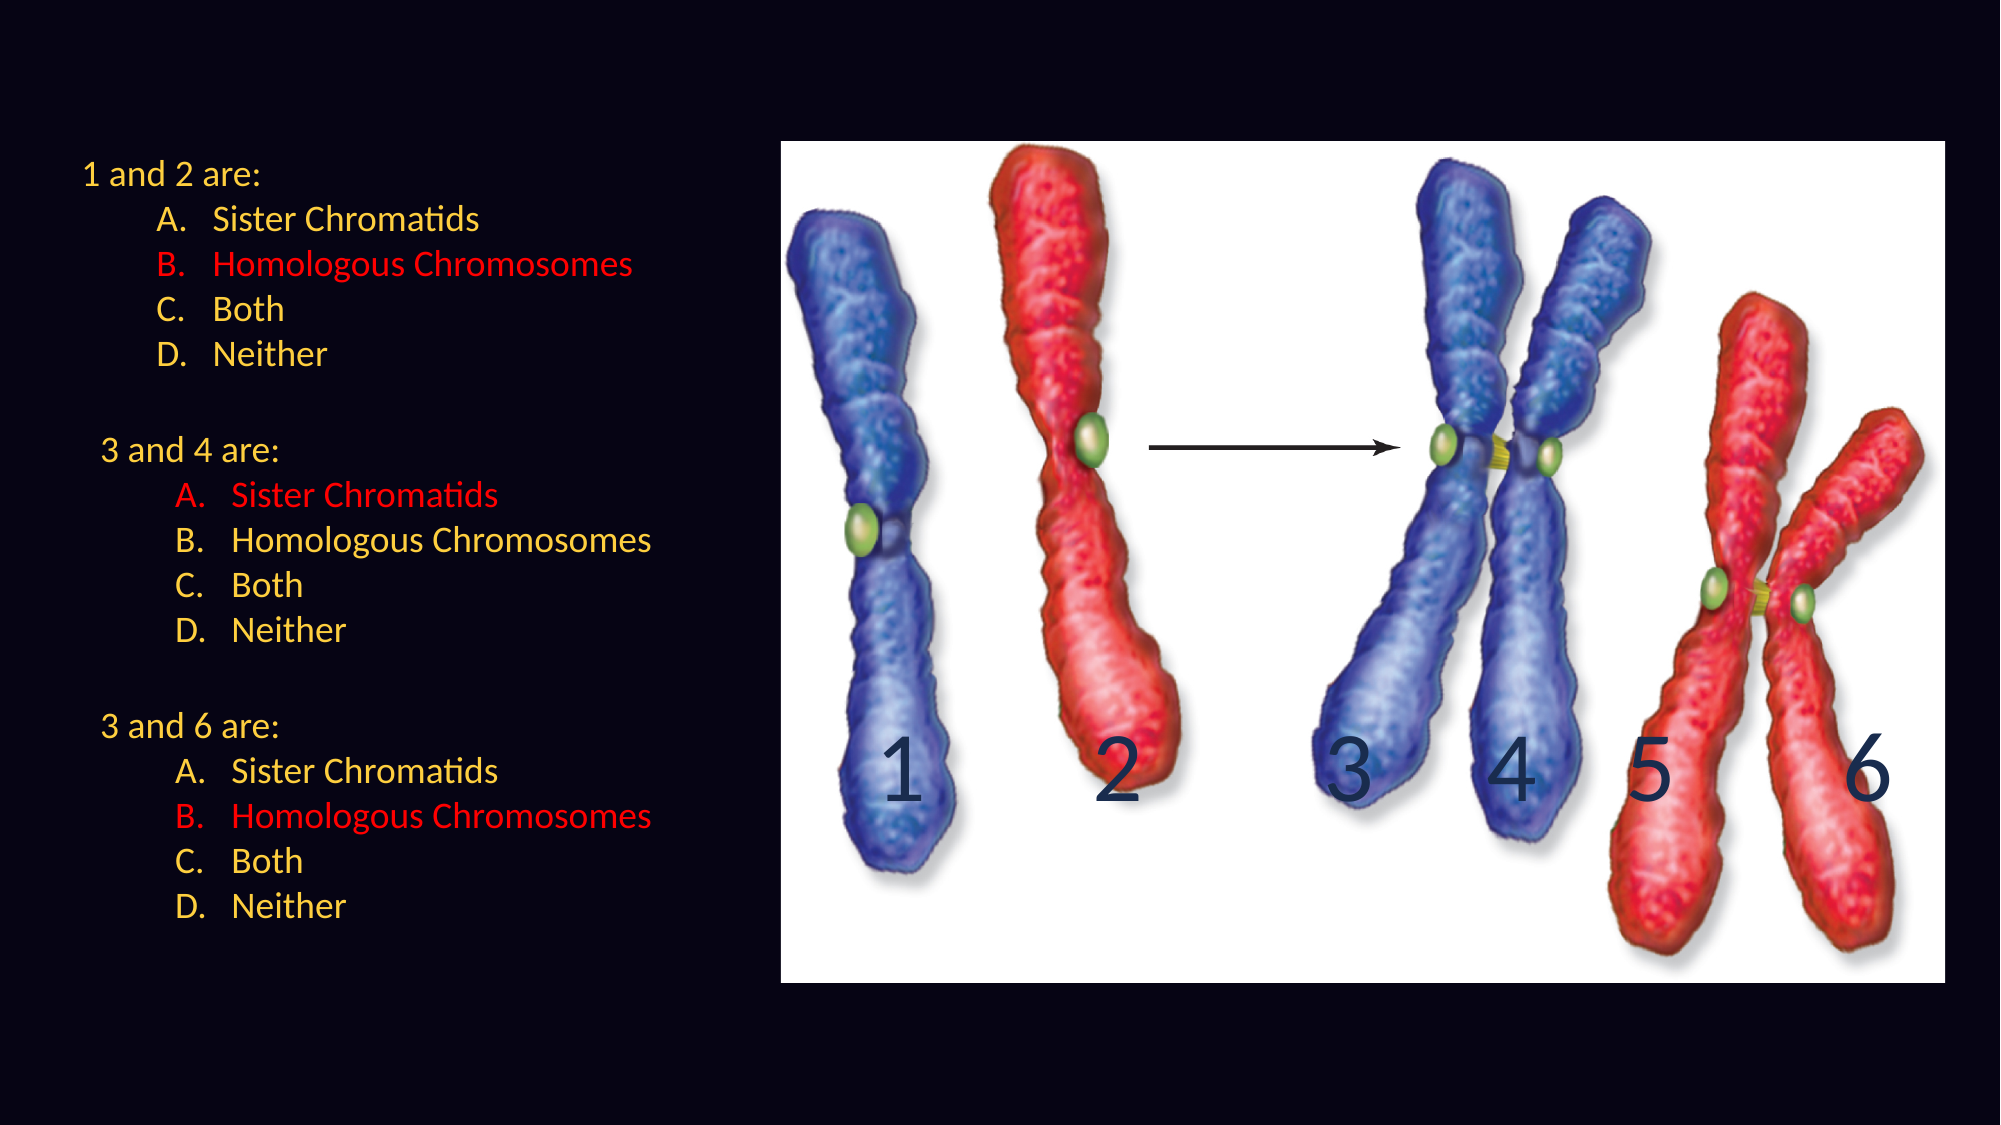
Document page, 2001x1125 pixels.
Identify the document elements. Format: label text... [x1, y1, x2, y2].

picture [780, 141, 1946, 983]
text_box 1 and 2 are: Sister Chromatids Homologous Chromosomes Both Neither [66, 141, 649, 382]
text_box 3 and 6 are: Sister Chromatids Homologous Chromosomes Both Neither [85, 693, 668, 934]
text_box 3 and 4 are: Sister Chromatids Homologous Chromosomes Both Neither [85, 417, 668, 658]
